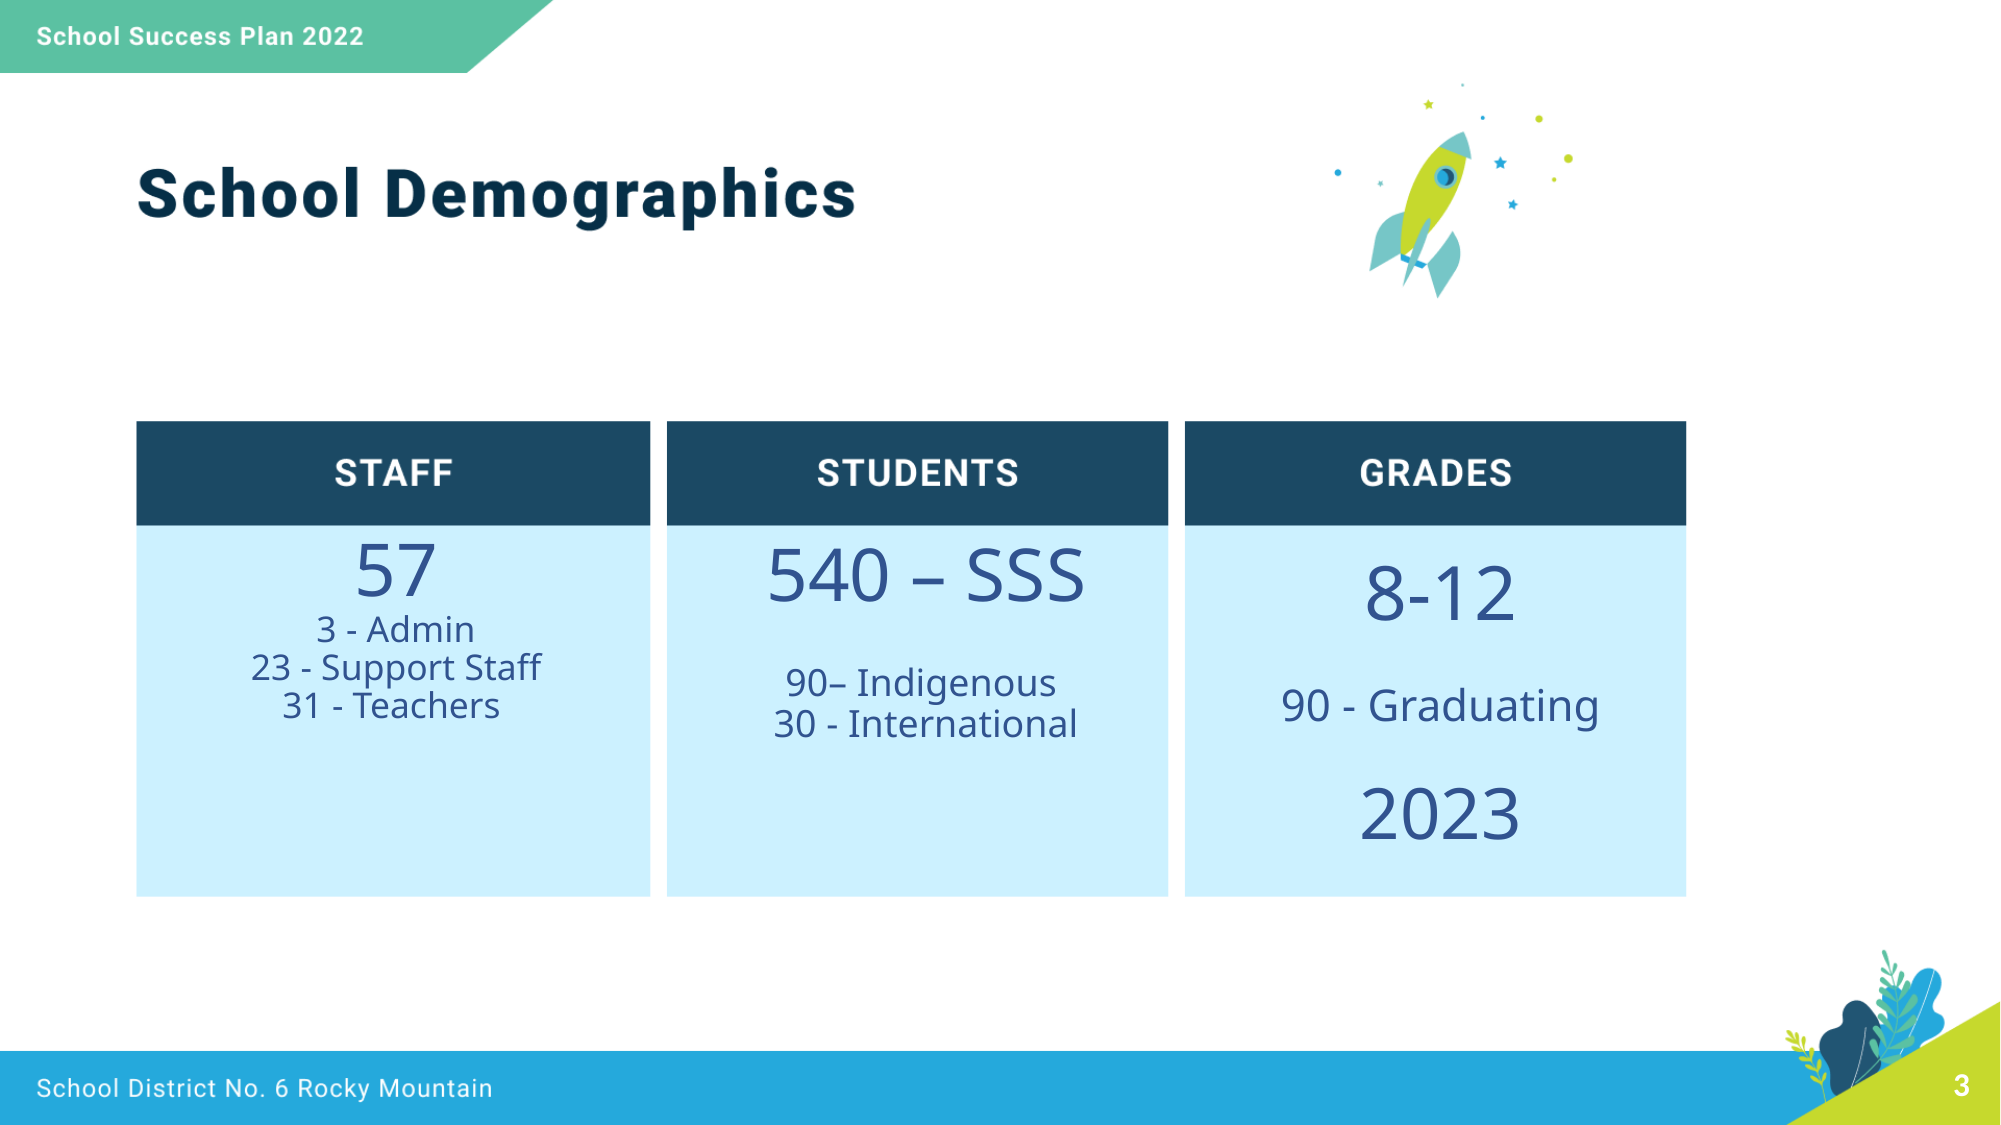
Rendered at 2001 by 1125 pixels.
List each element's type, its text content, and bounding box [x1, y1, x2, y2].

text_box 540 – SSS 90– Indigenous 30 - International [680, 523, 1173, 840]
text_box 8-12 90 - Graduating 2023 [1194, 540, 1687, 871]
text_box 57 3 - Admin 23 - Support Staff 31 - Teachers [134, 524, 658, 774]
picture [0, 0, 2001, 1125]
slide_number ‹#› [1534, 1053, 1985, 1114]
